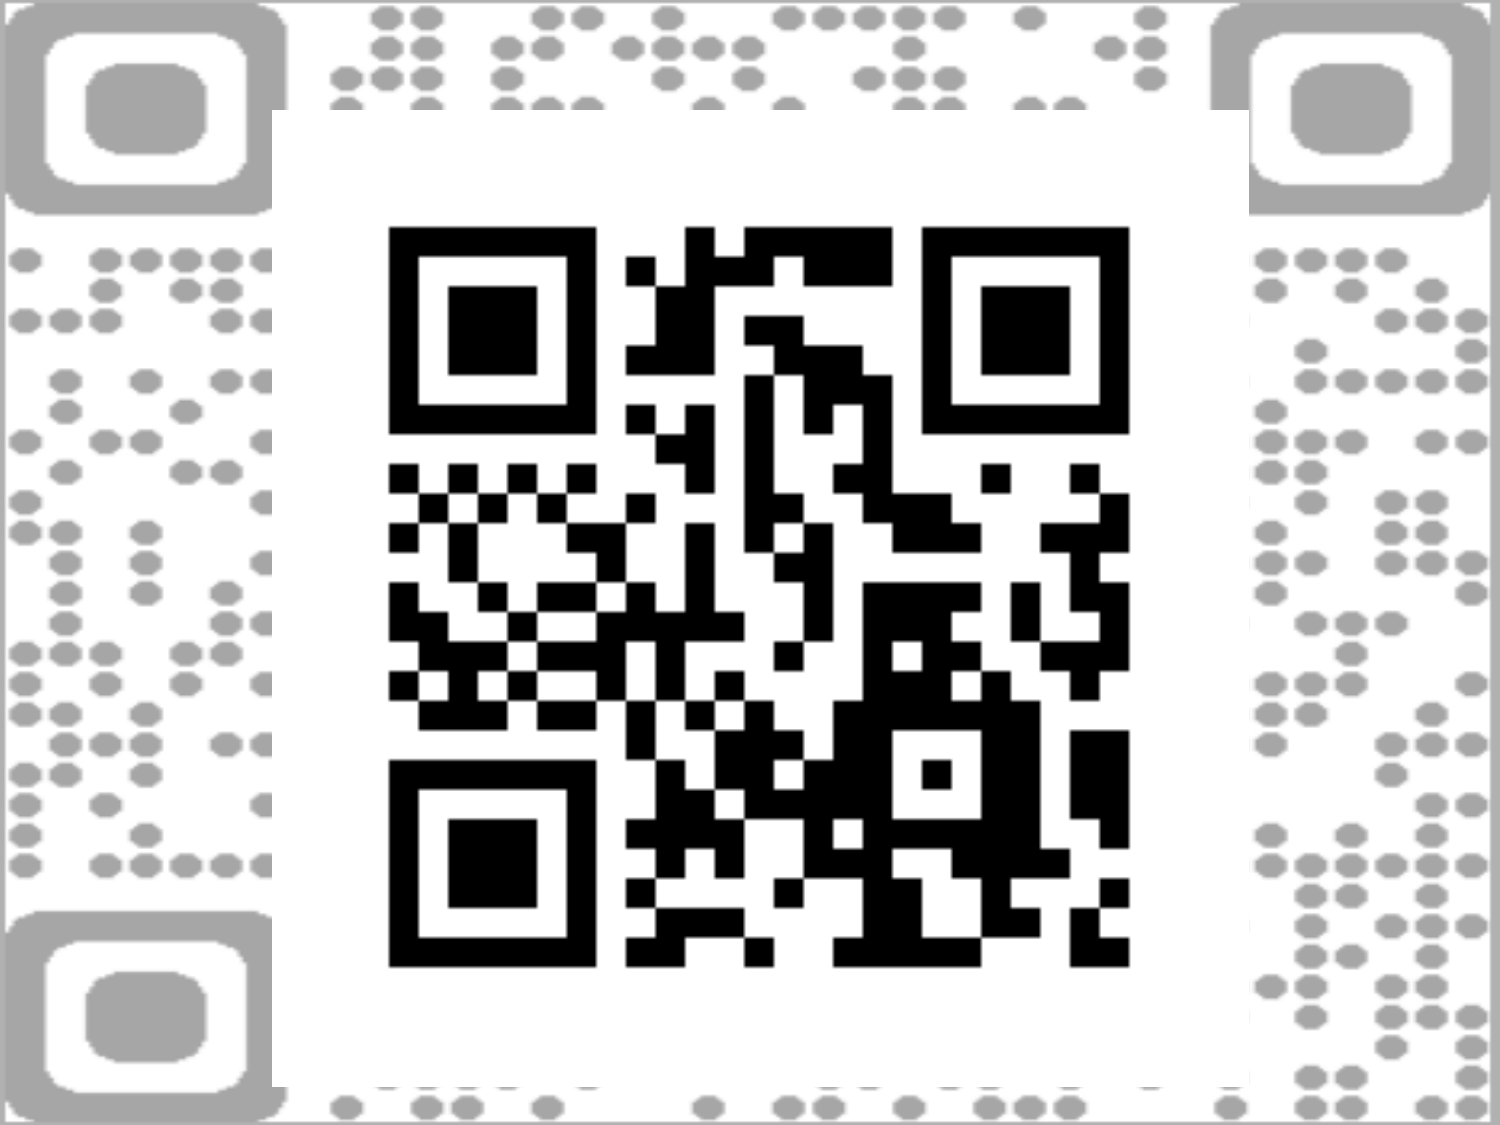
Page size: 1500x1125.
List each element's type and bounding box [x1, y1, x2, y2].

picture [272, 110, 1249, 1087]
